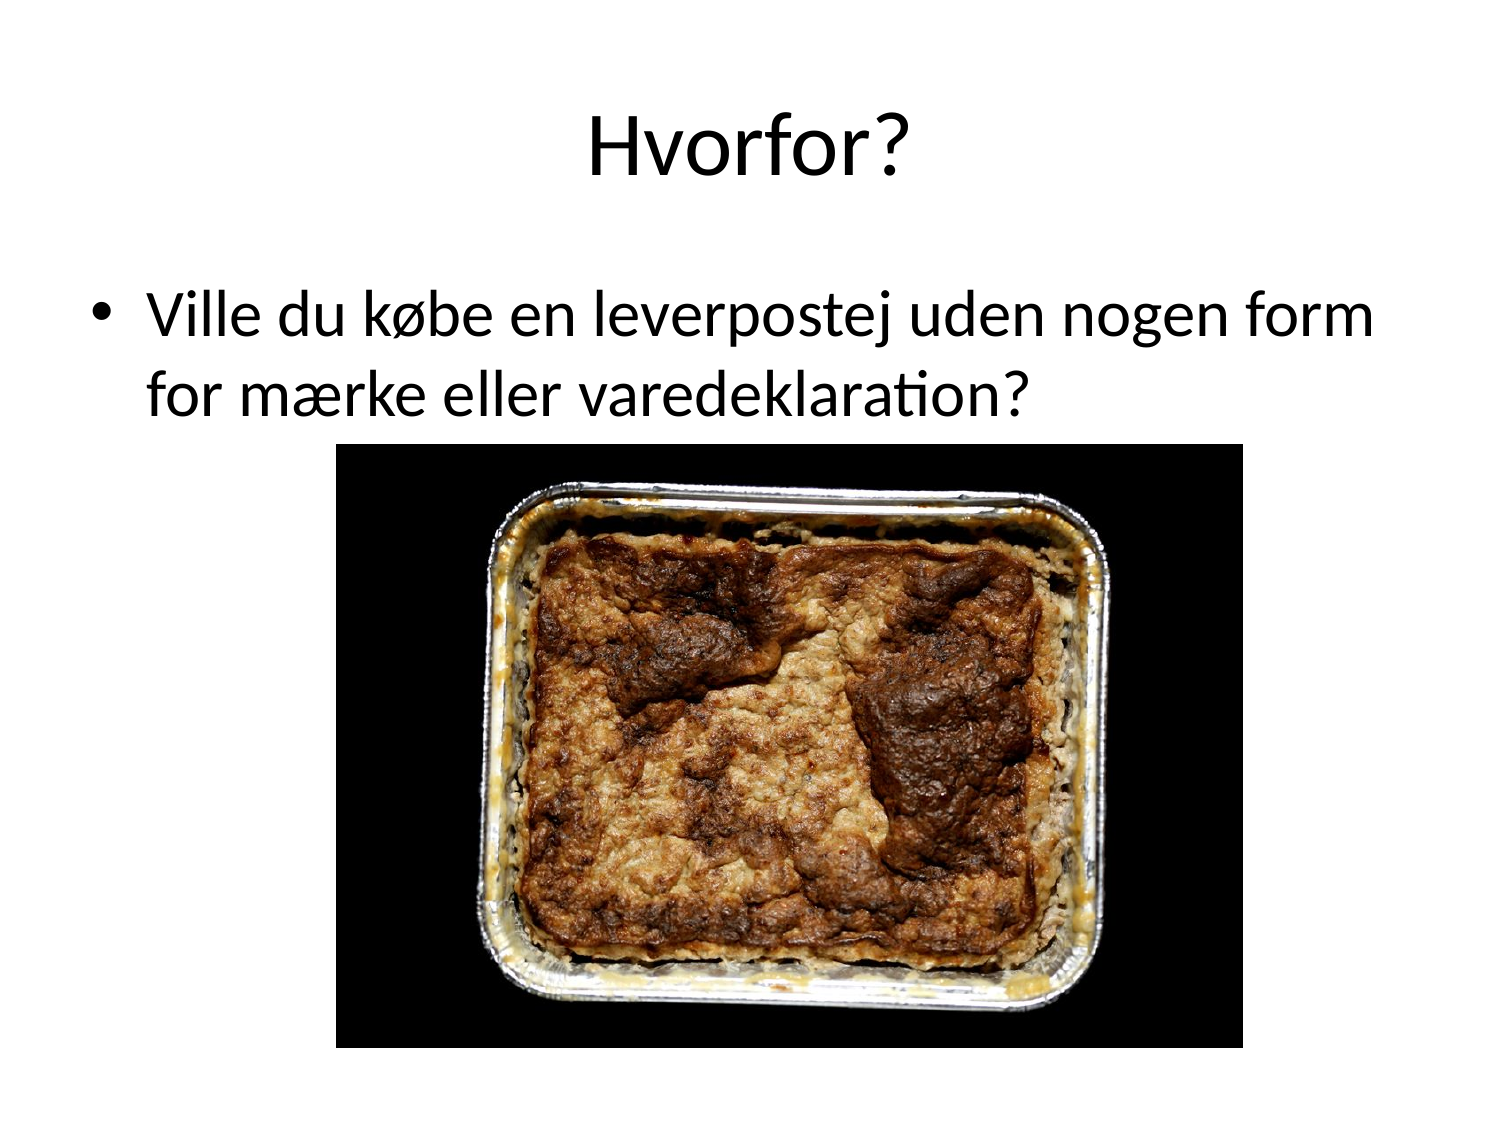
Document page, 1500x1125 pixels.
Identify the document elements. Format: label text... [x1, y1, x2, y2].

title Hvorfor? [75, 45, 1425, 233]
picture [336, 444, 1244, 1049]
list Ville du købe en leverpostej uden nogen form for mærke eller varedeklaration? [75, 262, 1425, 1005]
